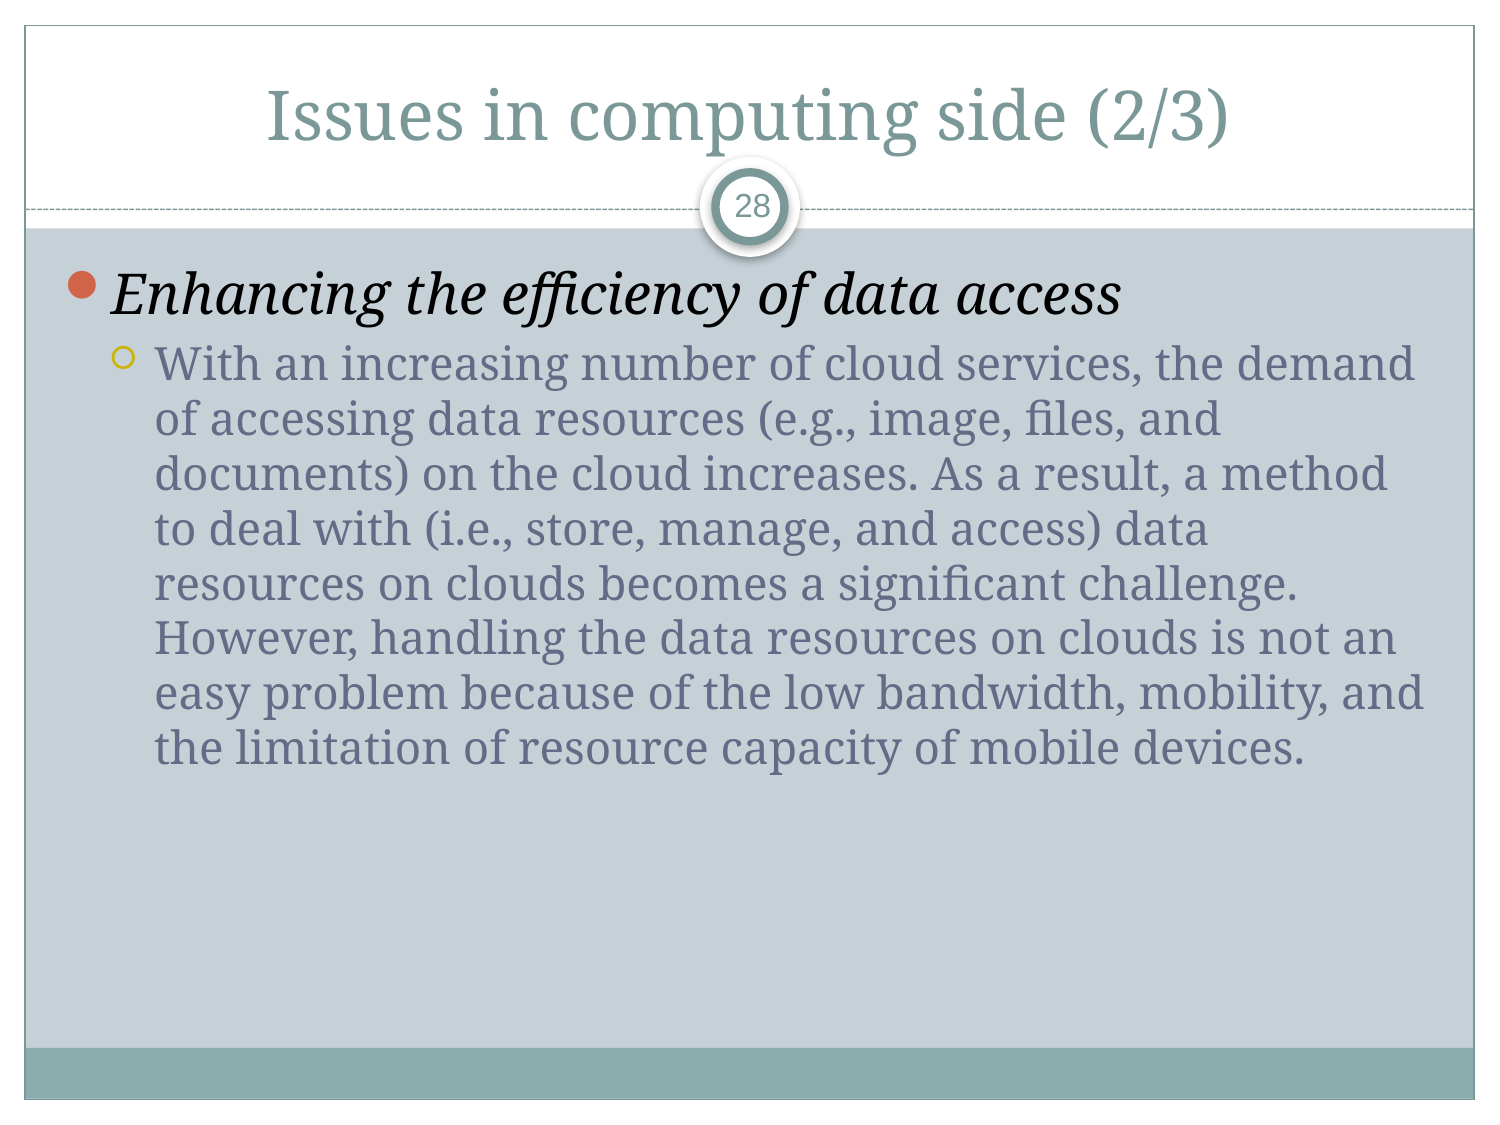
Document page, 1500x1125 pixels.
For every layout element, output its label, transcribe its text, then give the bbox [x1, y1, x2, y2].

slide_number 28 [715, 168, 791, 241]
list Enhancing the efficiency of data access With an increasing number of cloud services, the demand of accessing data resources (e.g., image, files, and documents) on the cloud increases. As a result, a method to deal with (i.e., store, manage, and access) data resources on clouds becomes a significant challenge. However, handling the data resources on clouds is not an easy problem because of the low bandwidth, mobility, and the limitation of resource capacity of mobile devices. [49, 250, 1445, 1001]
title Issues in computing side (2/3) [49, 37, 1450, 162]
